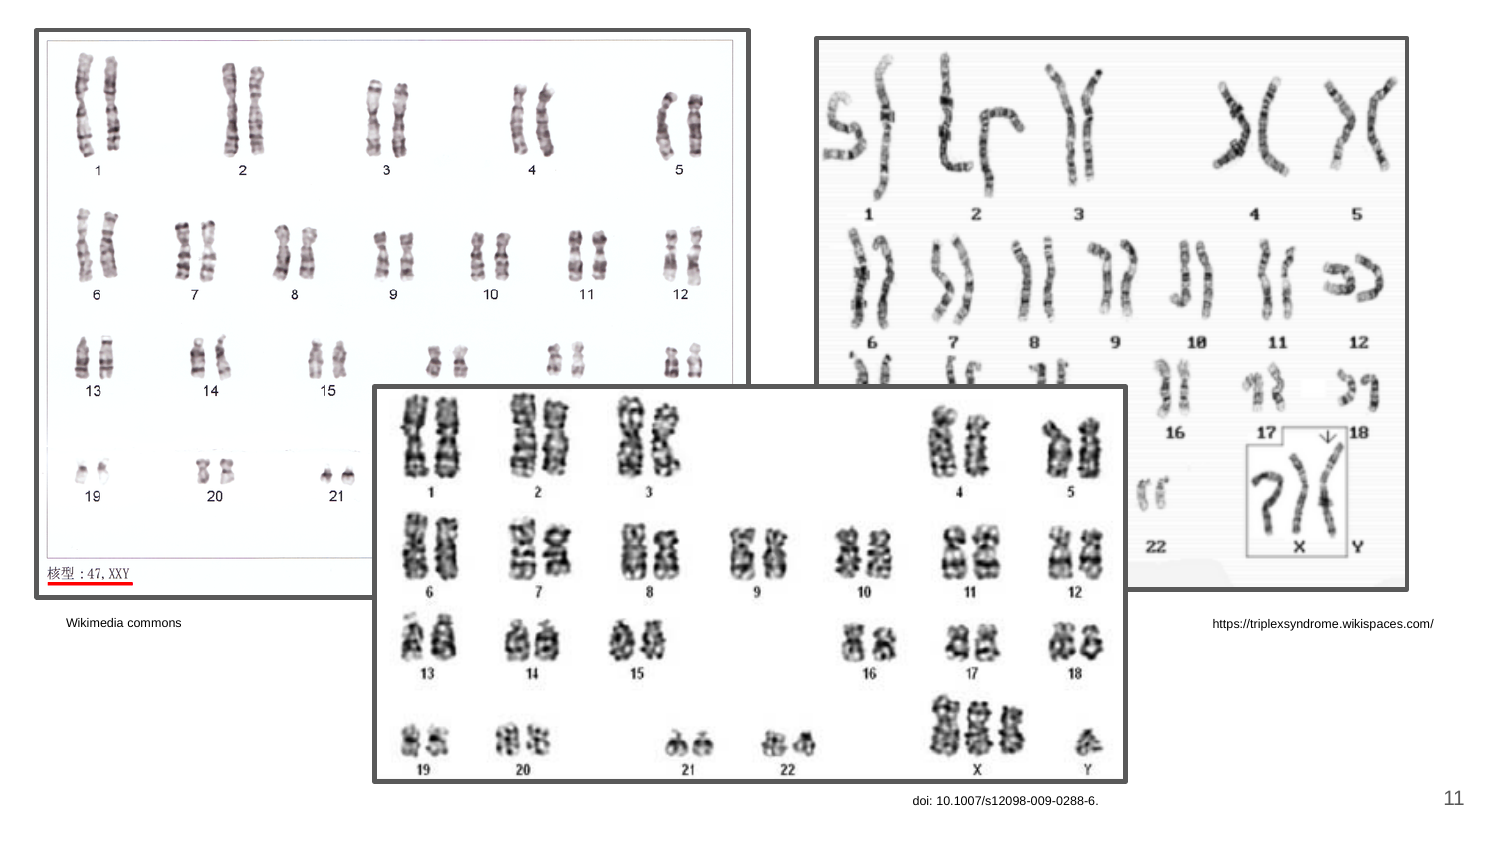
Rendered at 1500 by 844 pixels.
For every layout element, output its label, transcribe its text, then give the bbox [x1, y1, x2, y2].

text_box doi: 10.1007/s12098-009-0288-6. [660, 789, 1114, 807]
text_box https://triplexsyndrome.wikispaces.com/ [1128, 600, 1449, 638]
text_box Wikimedia commons [51, 602, 269, 628]
picture [38, 32, 1405, 780]
slide_number 11 [1389, 764, 1480, 830]
